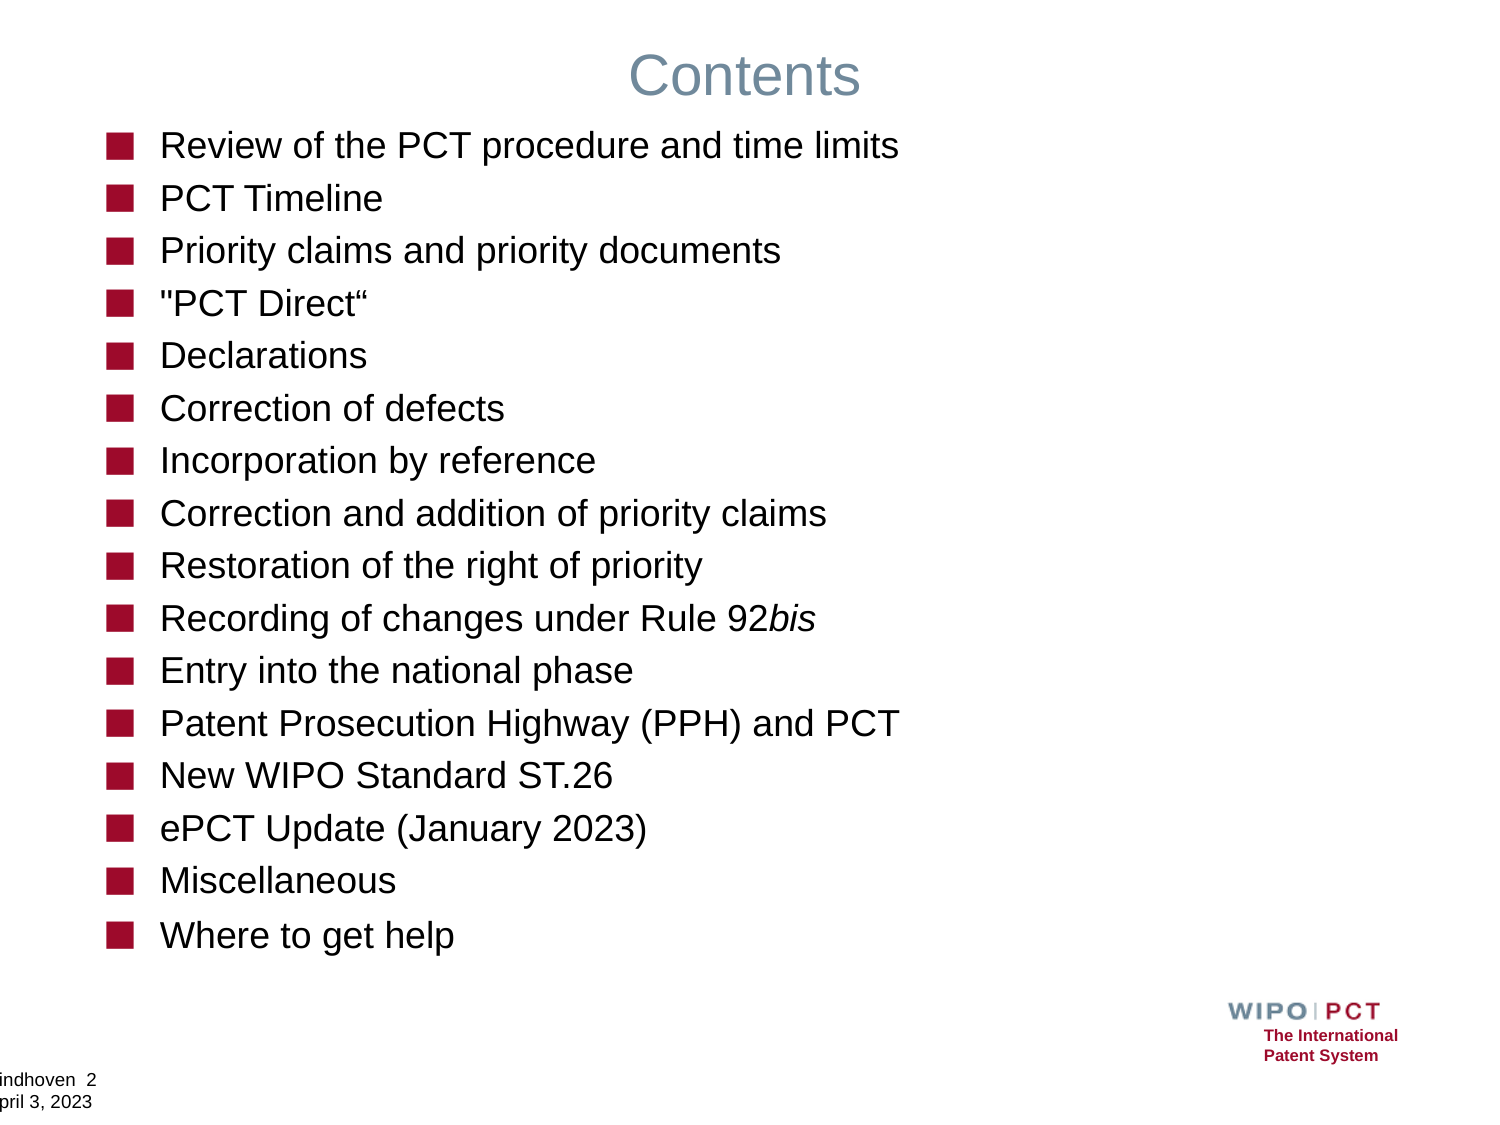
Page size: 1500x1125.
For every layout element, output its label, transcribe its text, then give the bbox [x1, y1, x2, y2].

list Review of the PCT procedure and time limits PCT Timeline Priority claims and priority documents "PCT Direct“ Declarations Correction of defects Incorporation by reference Correction and addition of priority claims Restoration of the right of priority Recording of changes under Rule 92bis Entry into the national phase Patent Prosecution Highway (PPH) and PCT New WIPO Standard ST.26 ePCT Update (January 2023) Miscellaneous Where to get help [88, 113, 1500, 1029]
title Contents [88, 30, 1419, 113]
